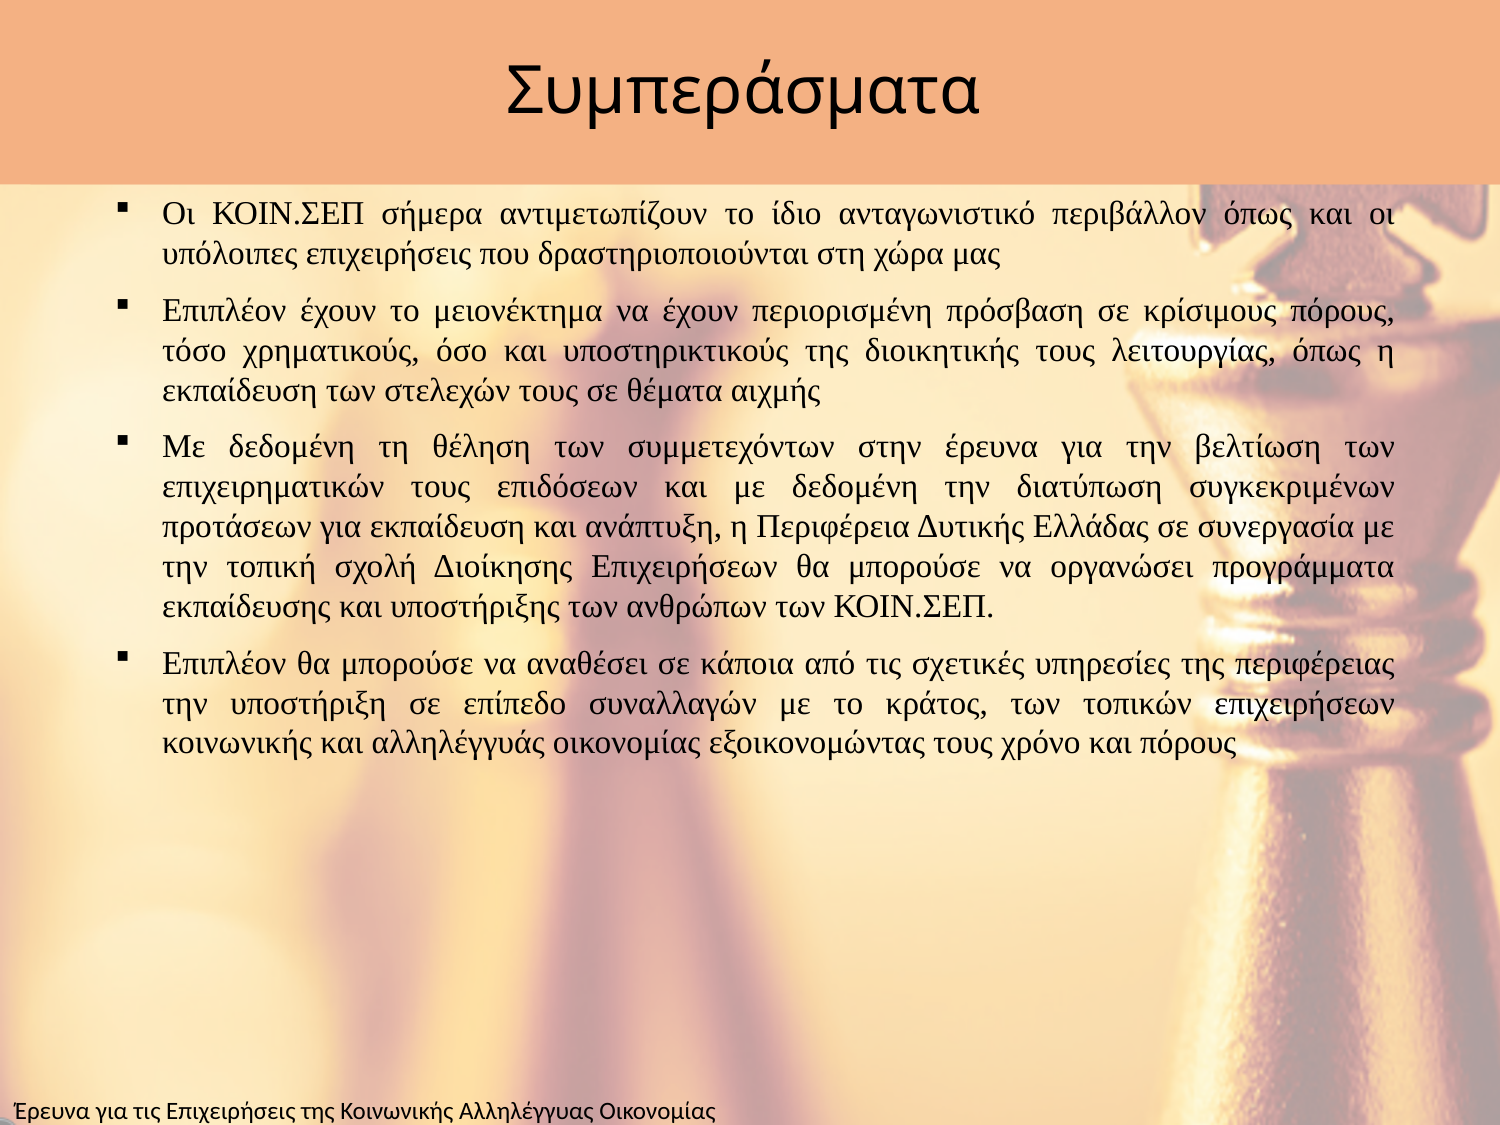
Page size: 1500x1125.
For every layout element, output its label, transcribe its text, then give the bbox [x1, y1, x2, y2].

title Συμπεράσματα [0, 0, 1500, 185]
text_box Έρευνα για τις Επιχειρήσεις της Κοινωνικής Αλληλέγγυας Οικονομίας [0, 1087, 1475, 1125]
text_box Οι ΚΟΙΝ.ΣΕΠ σήμερα αντιμετωπίζουν το ίδιο ανταγωνιστικό περιβάλλον όπως και οι υπόλοιπες επιχειρήσεις που δραστηριοποιούνται στη χώρα μας Επιπλέον έχουν το μειονέκτημα να έχουν περιορισμένη πρόσβαση σε κρίσιμους πόρους, τόσο χρηματικούς, όσο και υποστηρικτικούς της διοικητικής τους λειτουργίας, όπως η εκπαίδευση των στελεχών τους σε θέματα αιχμής Με δεδομένη τη θέληση των συμμετεχόντων στην έρευνα για την βελτίωση των επιχειρηματικών τους επιδόσεων και με δεδομένη την διατύπωση συγκεκριμένων προτάσεων για εκπαίδευση και ανάπτυξη, η Περιφέρεια Δυτικής Ελλάδας σε συνεργασία με την τοπική σχολή Διοίκησης Επιχειρήσεων θα μπορούσε να οργανώσει προγράμματα εκπαίδευσης και υποστήριξης των ανθρώπων των ΚΟΙΝ.ΣΕΠ. Επιπλέον θα μπορούσε να αναθέσει σε κάποια από τις σχετικές υπηρεσίες της περιφέρειας την υποστήριξη σε επίπεδο συναλλαγών με το κράτος, των τοπικών επιχειρήσεων κοινωνικής και αλληλέγγυάς οικονομίας εξοικονομώντας τους χρόνο και πόρους [25, 184, 1412, 768]
